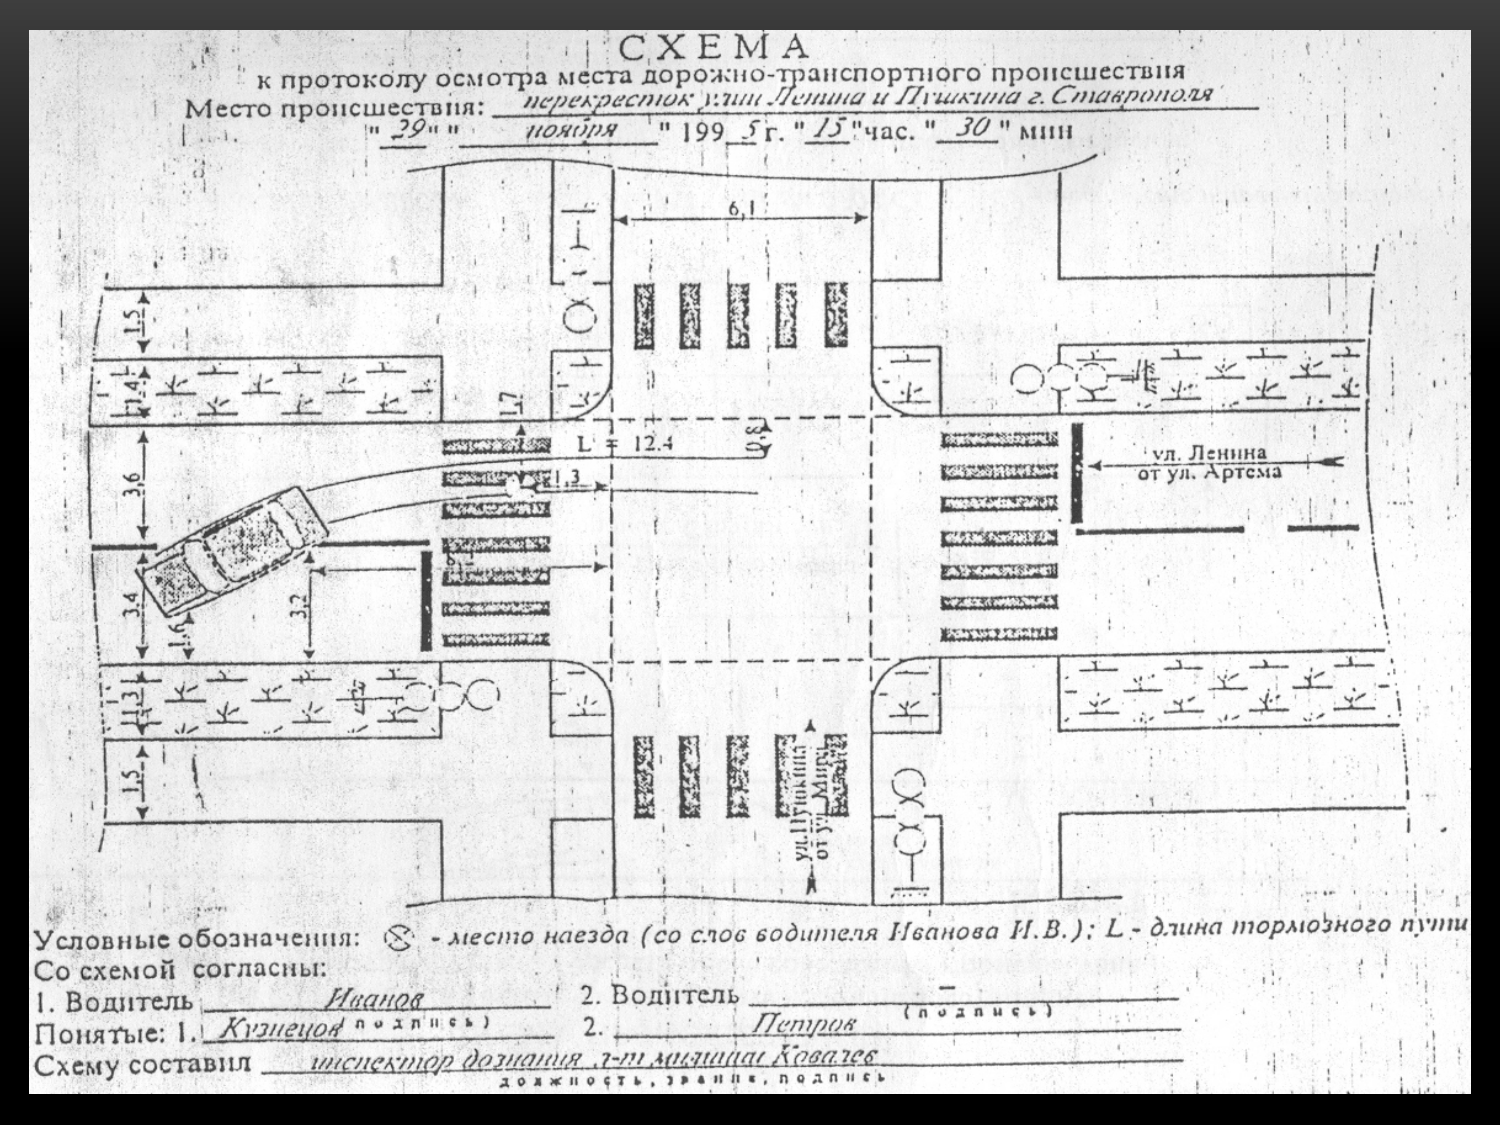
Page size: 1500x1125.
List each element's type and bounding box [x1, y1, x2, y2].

picture [0, 0, 1500, 1125]
list [29, 30, 1471, 1095]
